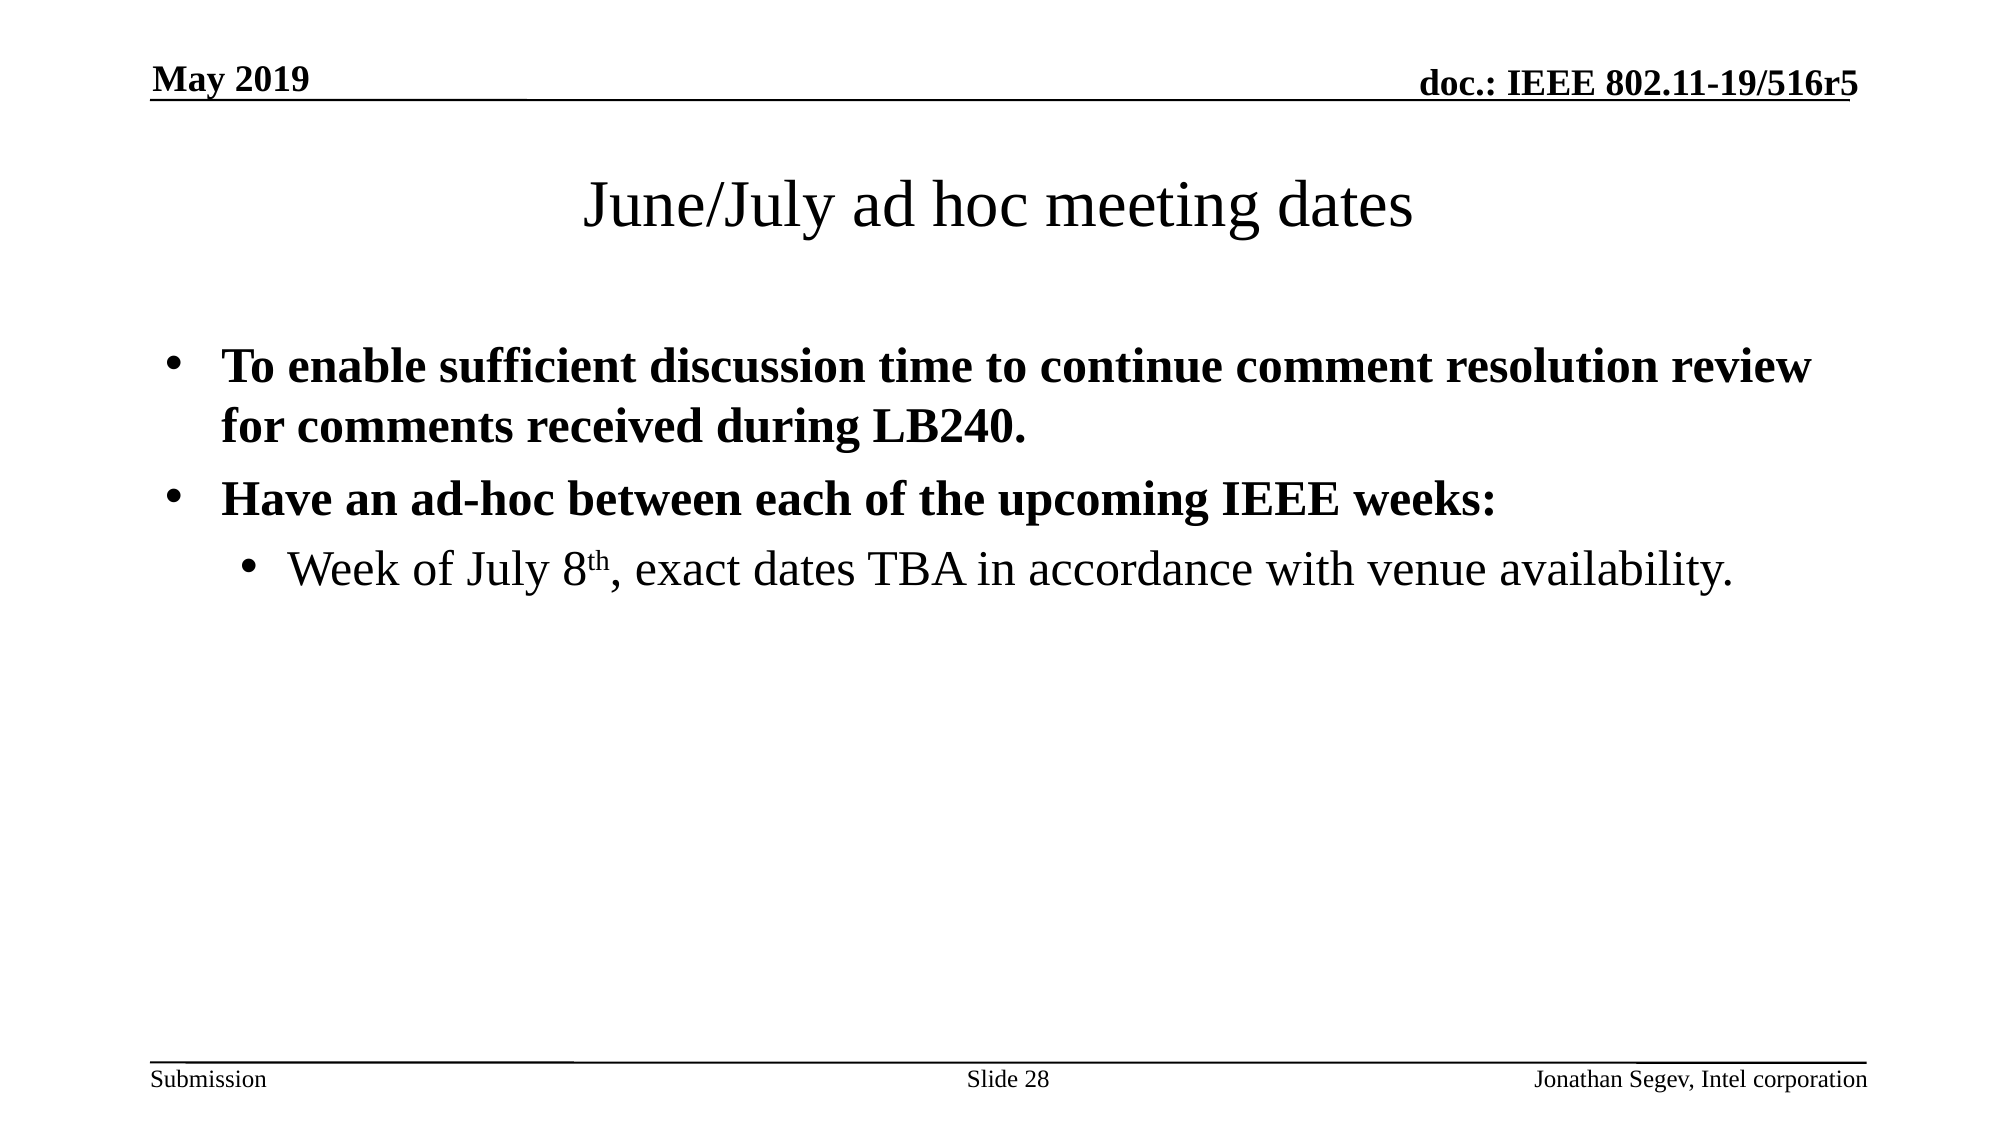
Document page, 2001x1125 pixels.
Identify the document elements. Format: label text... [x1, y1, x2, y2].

slide_number Slide 28 [950, 1061, 1067, 1123]
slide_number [152, 54, 563, 100]
footer Jonathan Segev, Intel corporation [1171, 1061, 1869, 1093]
list To enable sufficient discussion time to continue comment resolution review for comments received during LB240. Have an ad-hoc between each of the upcoming IEEE weeks: Week of July 8th, exact dates TBA in accordance with venue availability. [149, 324, 1850, 1000]
title June/July ad hoc meeting dates [149, 112, 1850, 288]
